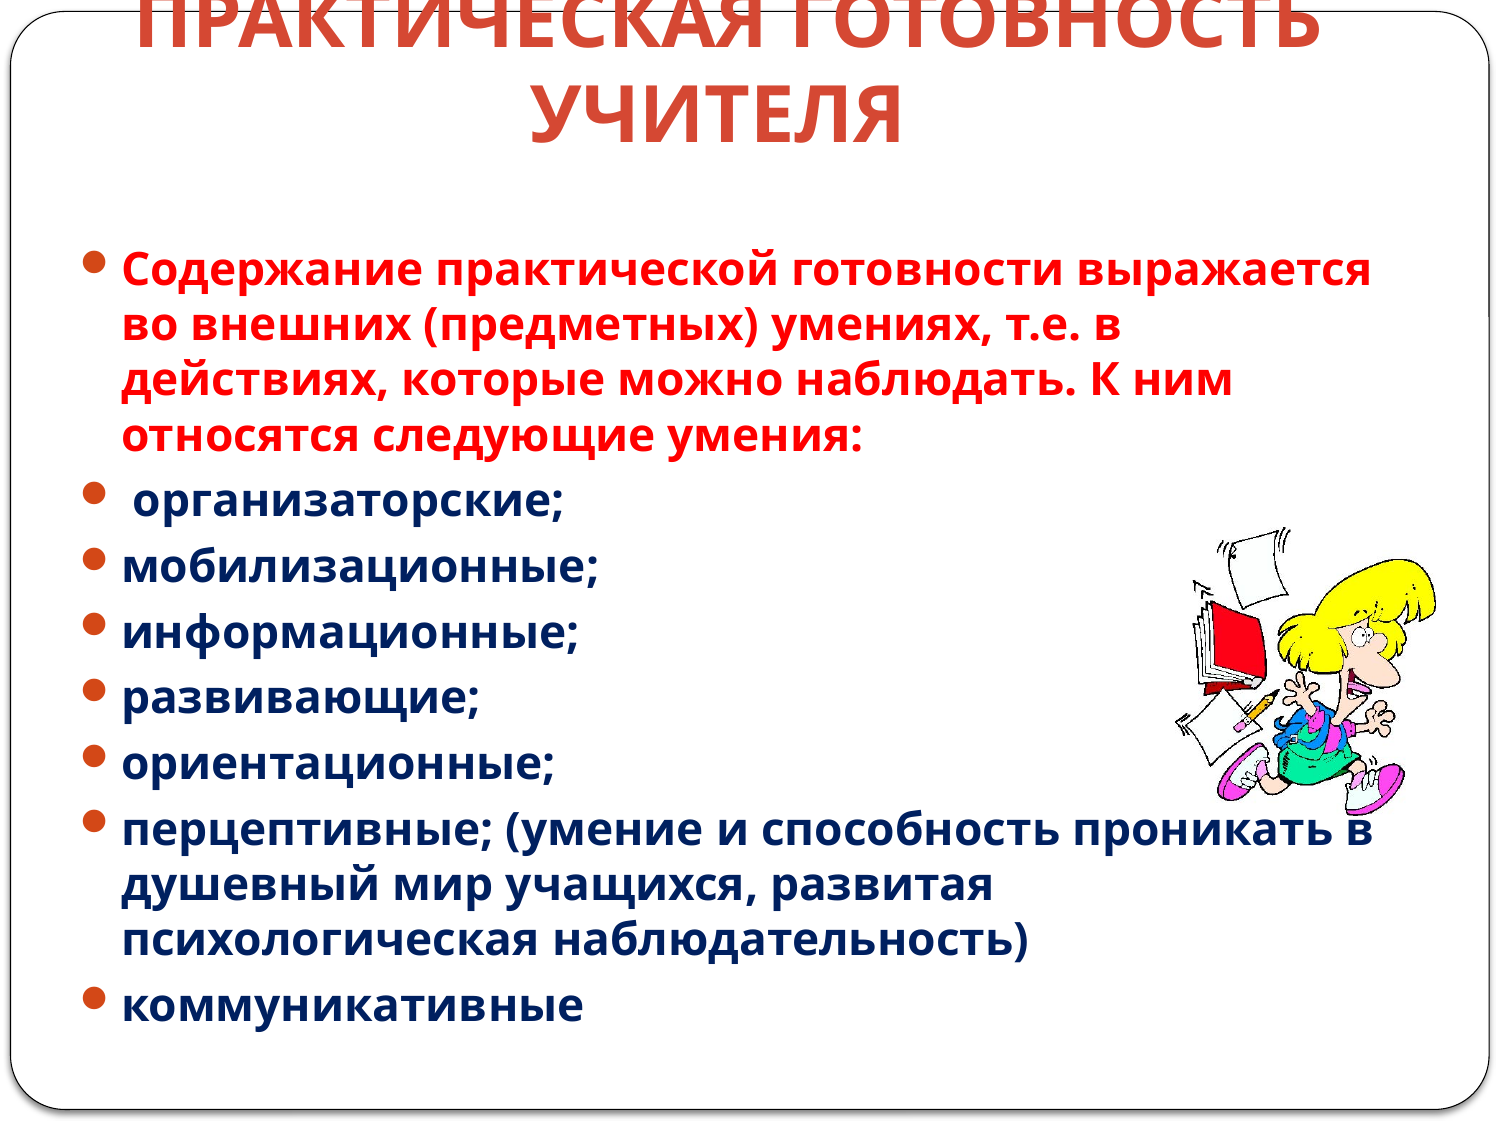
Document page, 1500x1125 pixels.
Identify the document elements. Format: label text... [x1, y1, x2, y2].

list Содержание практической готовности выражается во внешних (предметных) умениях, т.е. в действиях, которые можно наблюдать. К ним относятся следующие умения: организаторские; мобилизационные; информационные; развивающие; ориентационные; перцептивные; (умение и способность проникать в душевный мир учащихся, развитая психологическая наблюдательность) коммуникативные [64, 231, 1415, 1040]
title Практическая готовность учителя [53, 0, 1404, 174]
picture [1174, 526, 1436, 816]
